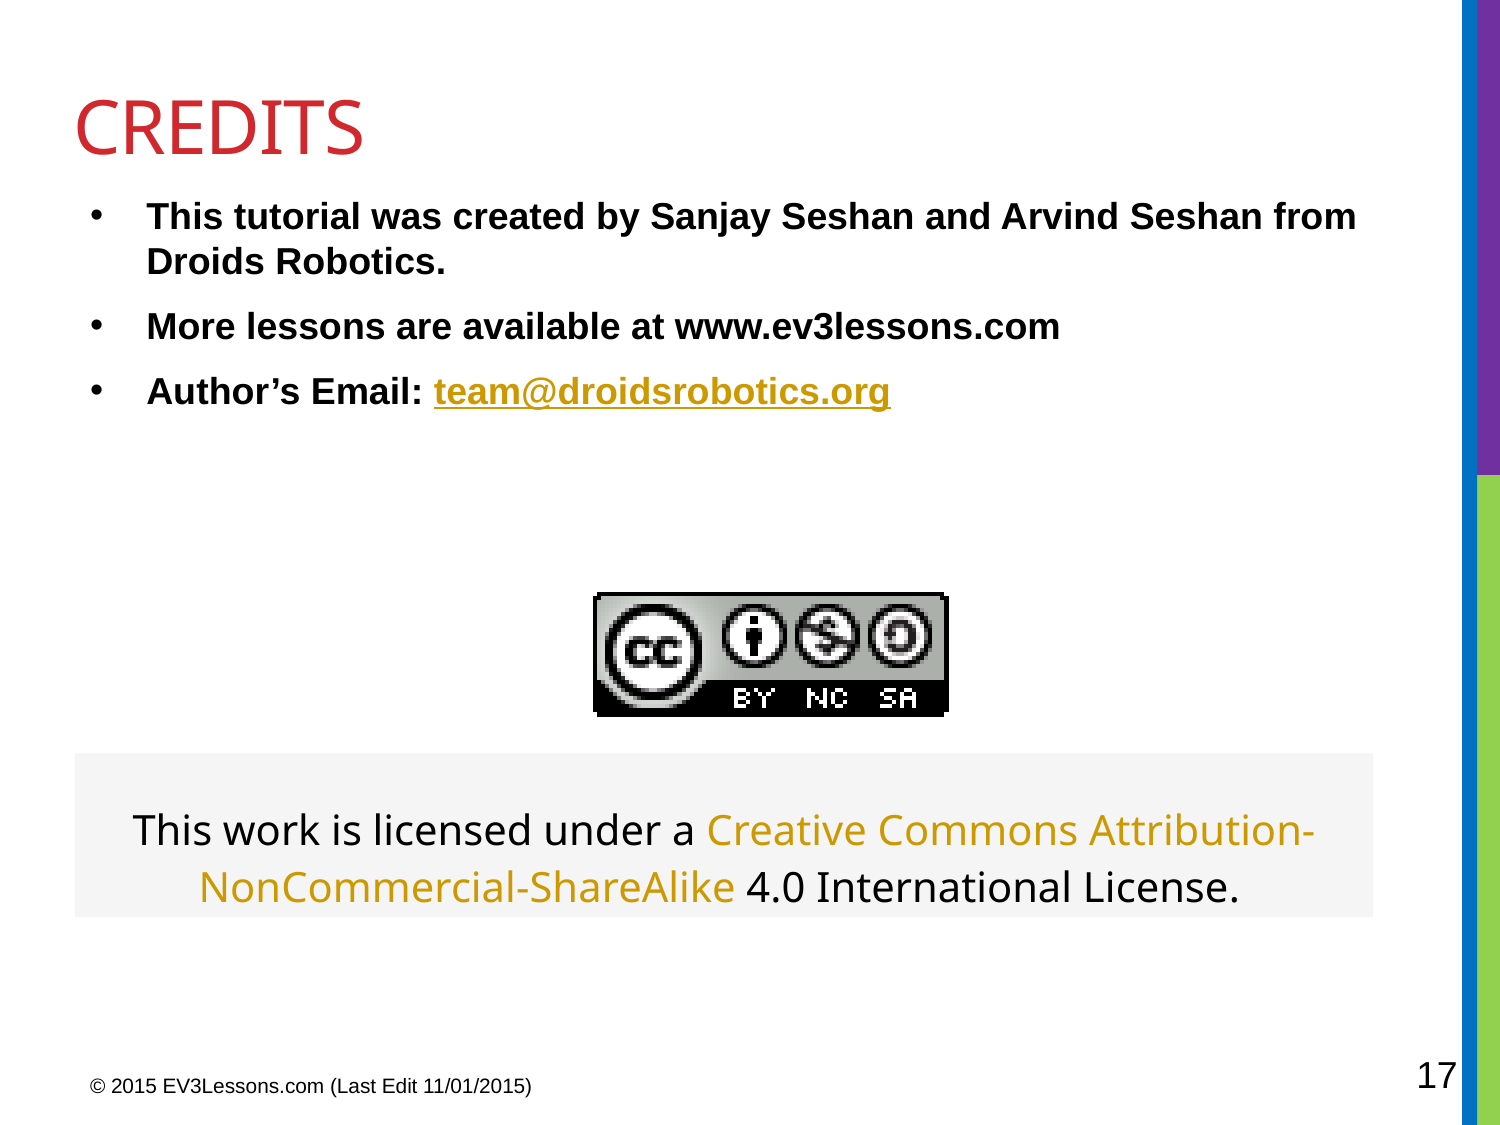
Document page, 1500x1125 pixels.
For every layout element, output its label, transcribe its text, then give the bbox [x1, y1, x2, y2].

list This tutorial was created by Sanjay Seshan and Arvind Seshan from Droids Robotics. More lessons are available at www.ev3lessons.com Author’s Email: team@droidsrobotics.org [75, 184, 1428, 999]
title CREDITS [58, 72, 1412, 297]
footer © 2015 EV3Lessons.com (Last Edit 11/01/2015) [75, 1065, 638, 1112]
picture [593, 591, 949, 718]
slide_number 17 [1401, 1043, 1496, 1115]
text_box This work is licensed under a Creative Commons Attribution-NonCommercial-ShareAlike 4.0 International License. [74, 753, 1374, 918]
